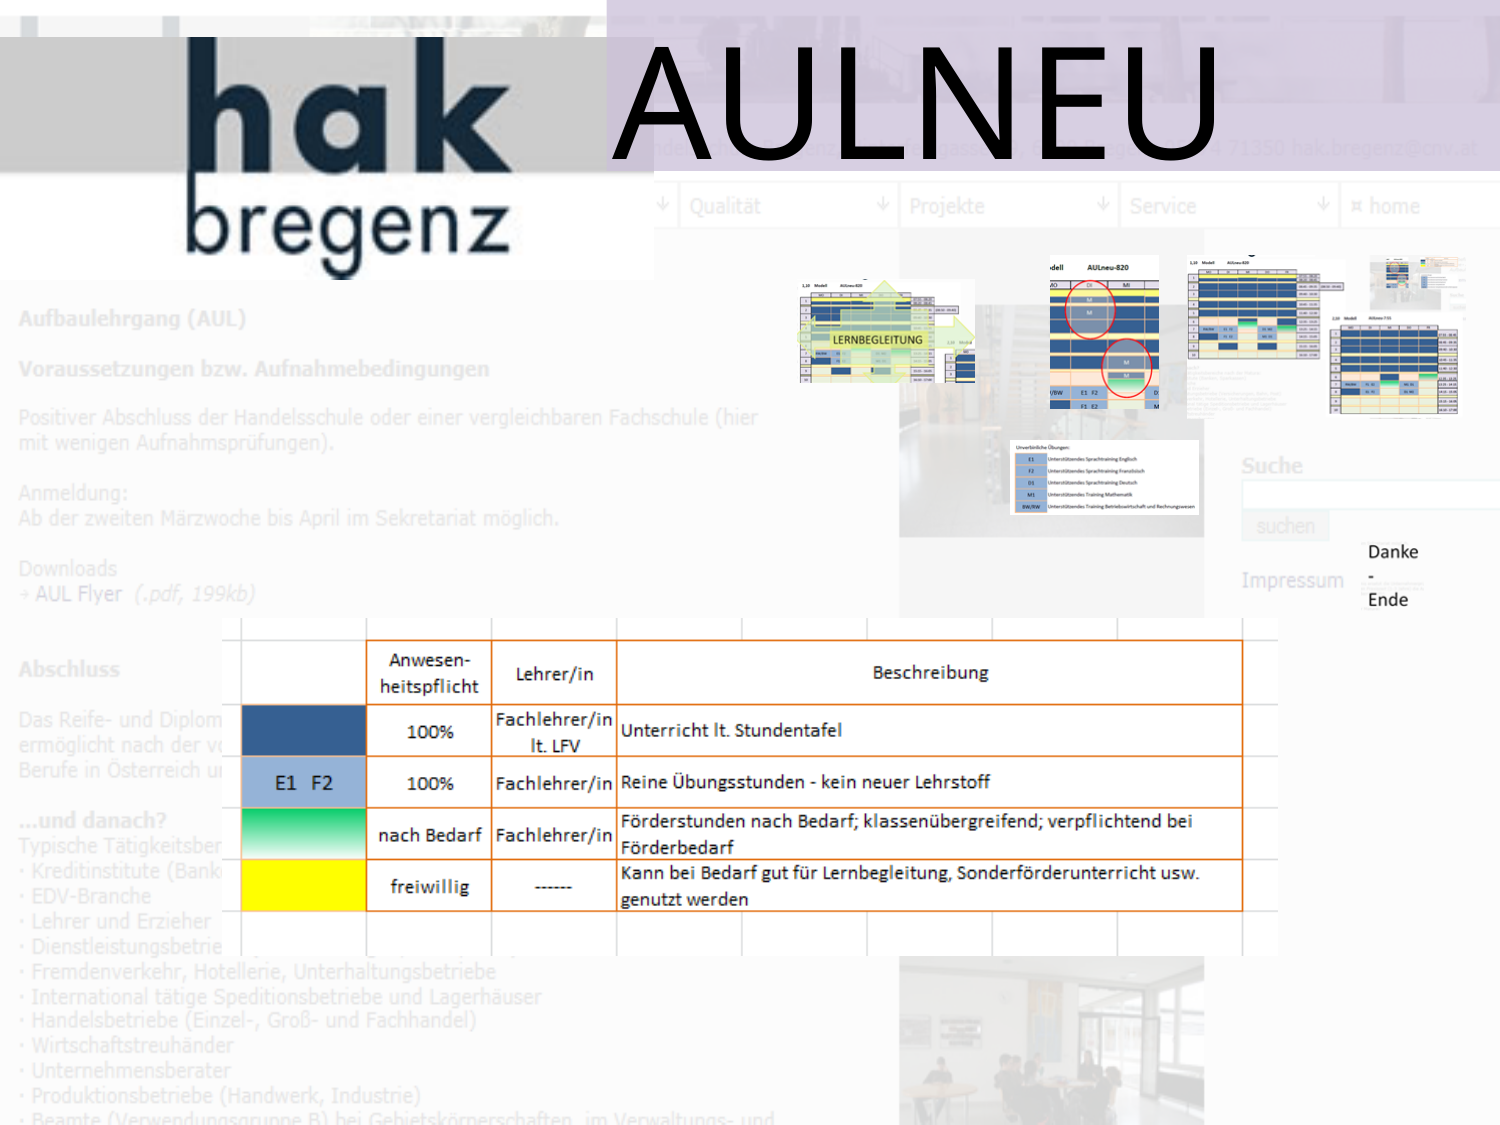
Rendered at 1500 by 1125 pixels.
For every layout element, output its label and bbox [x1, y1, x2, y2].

text_box [0, 0, 1500, 280]
picture [796, 279, 975, 384]
picture [1050, 255, 1159, 409]
picture [222, 618, 1278, 957]
picture [1186, 255, 1466, 419]
picture [1361, 537, 1424, 611]
picture [1010, 440, 1199, 515]
